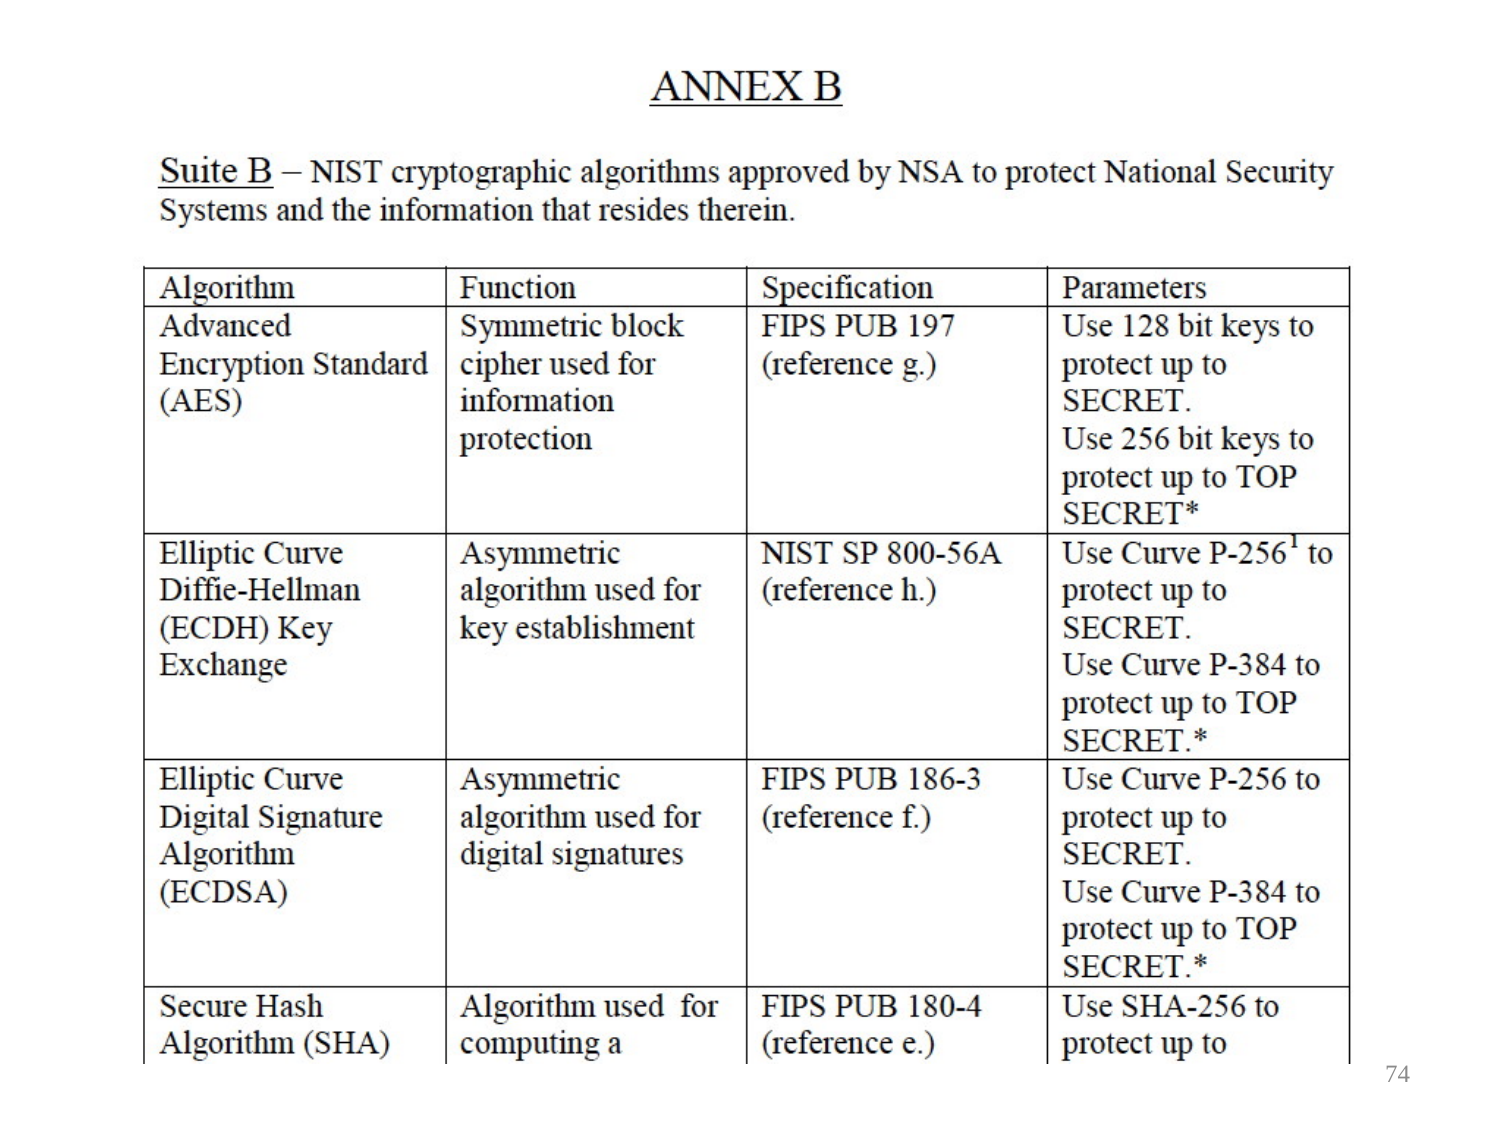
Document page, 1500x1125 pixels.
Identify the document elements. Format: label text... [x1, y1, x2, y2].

picture [98, 58, 1396, 1064]
slide_number 74 [1074, 1042, 1425, 1103]
